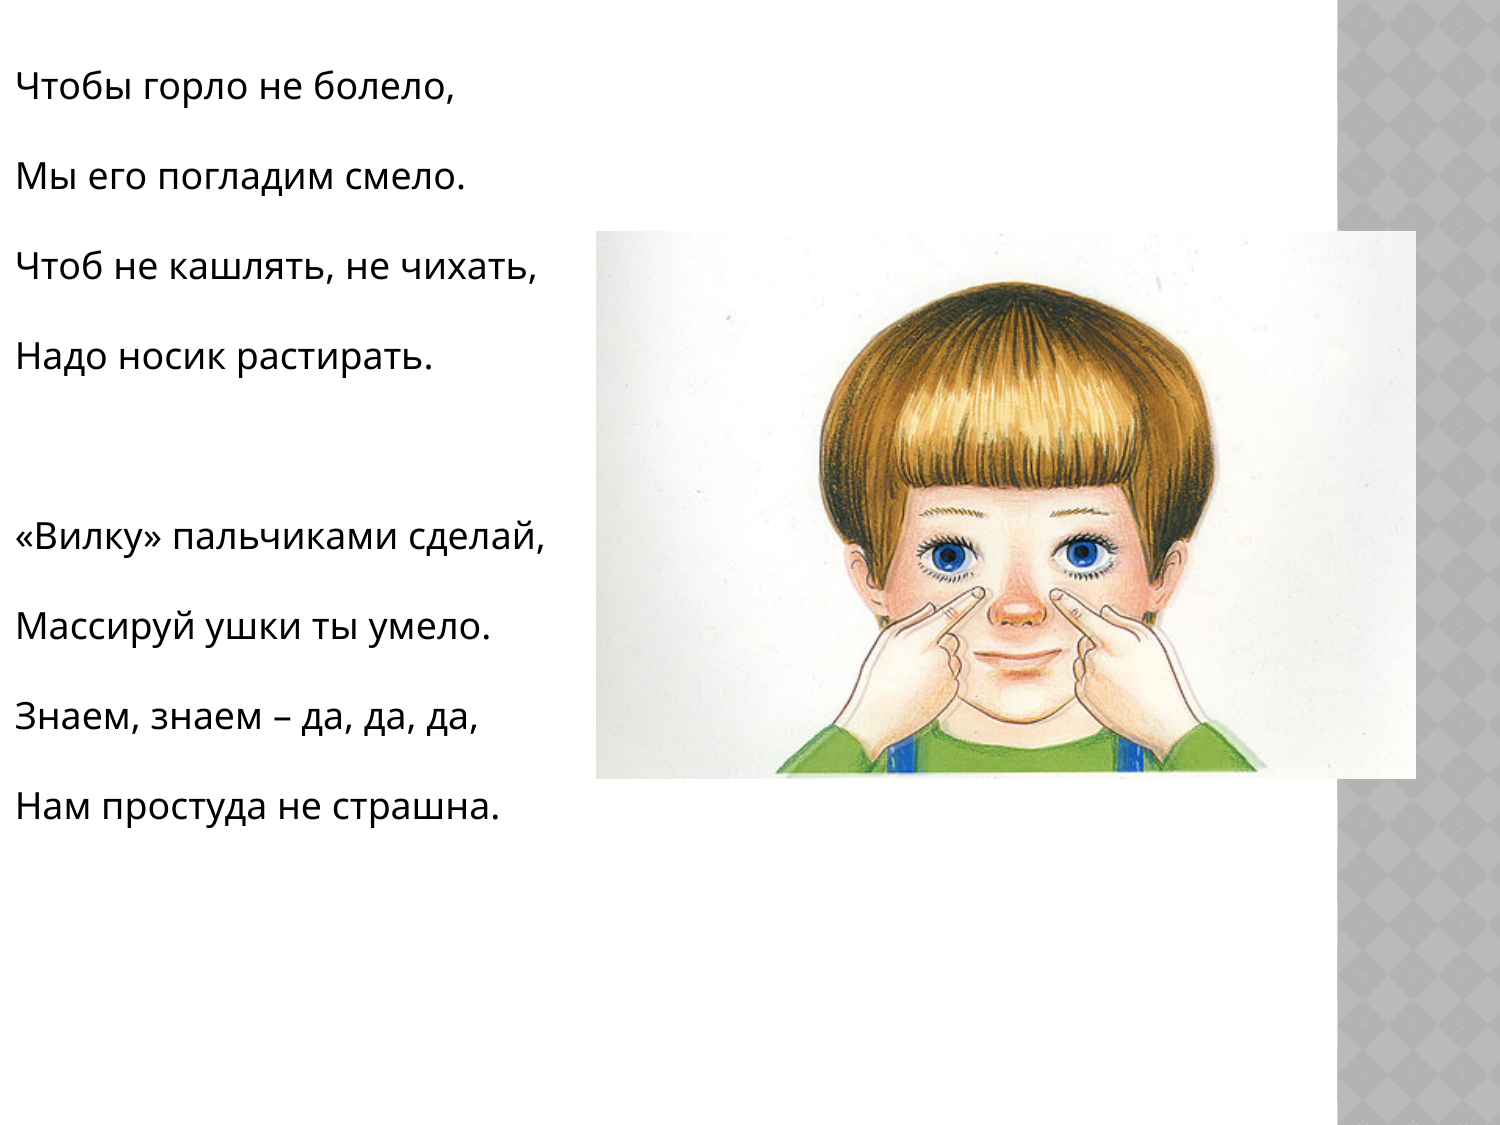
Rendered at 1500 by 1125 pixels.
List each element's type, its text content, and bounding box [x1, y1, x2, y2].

text_box Чтобы горло не болело, Мы его погладим смело. Чтоб не кашлять, не чихать, Надо носик растирать. «Вилку» пальчиками сделай, Массируй ушки ты умело. Знаем, знаем – да, да, да, Нам простуда не страшна. [0, 54, 963, 925]
picture [595, 231, 1416, 779]
